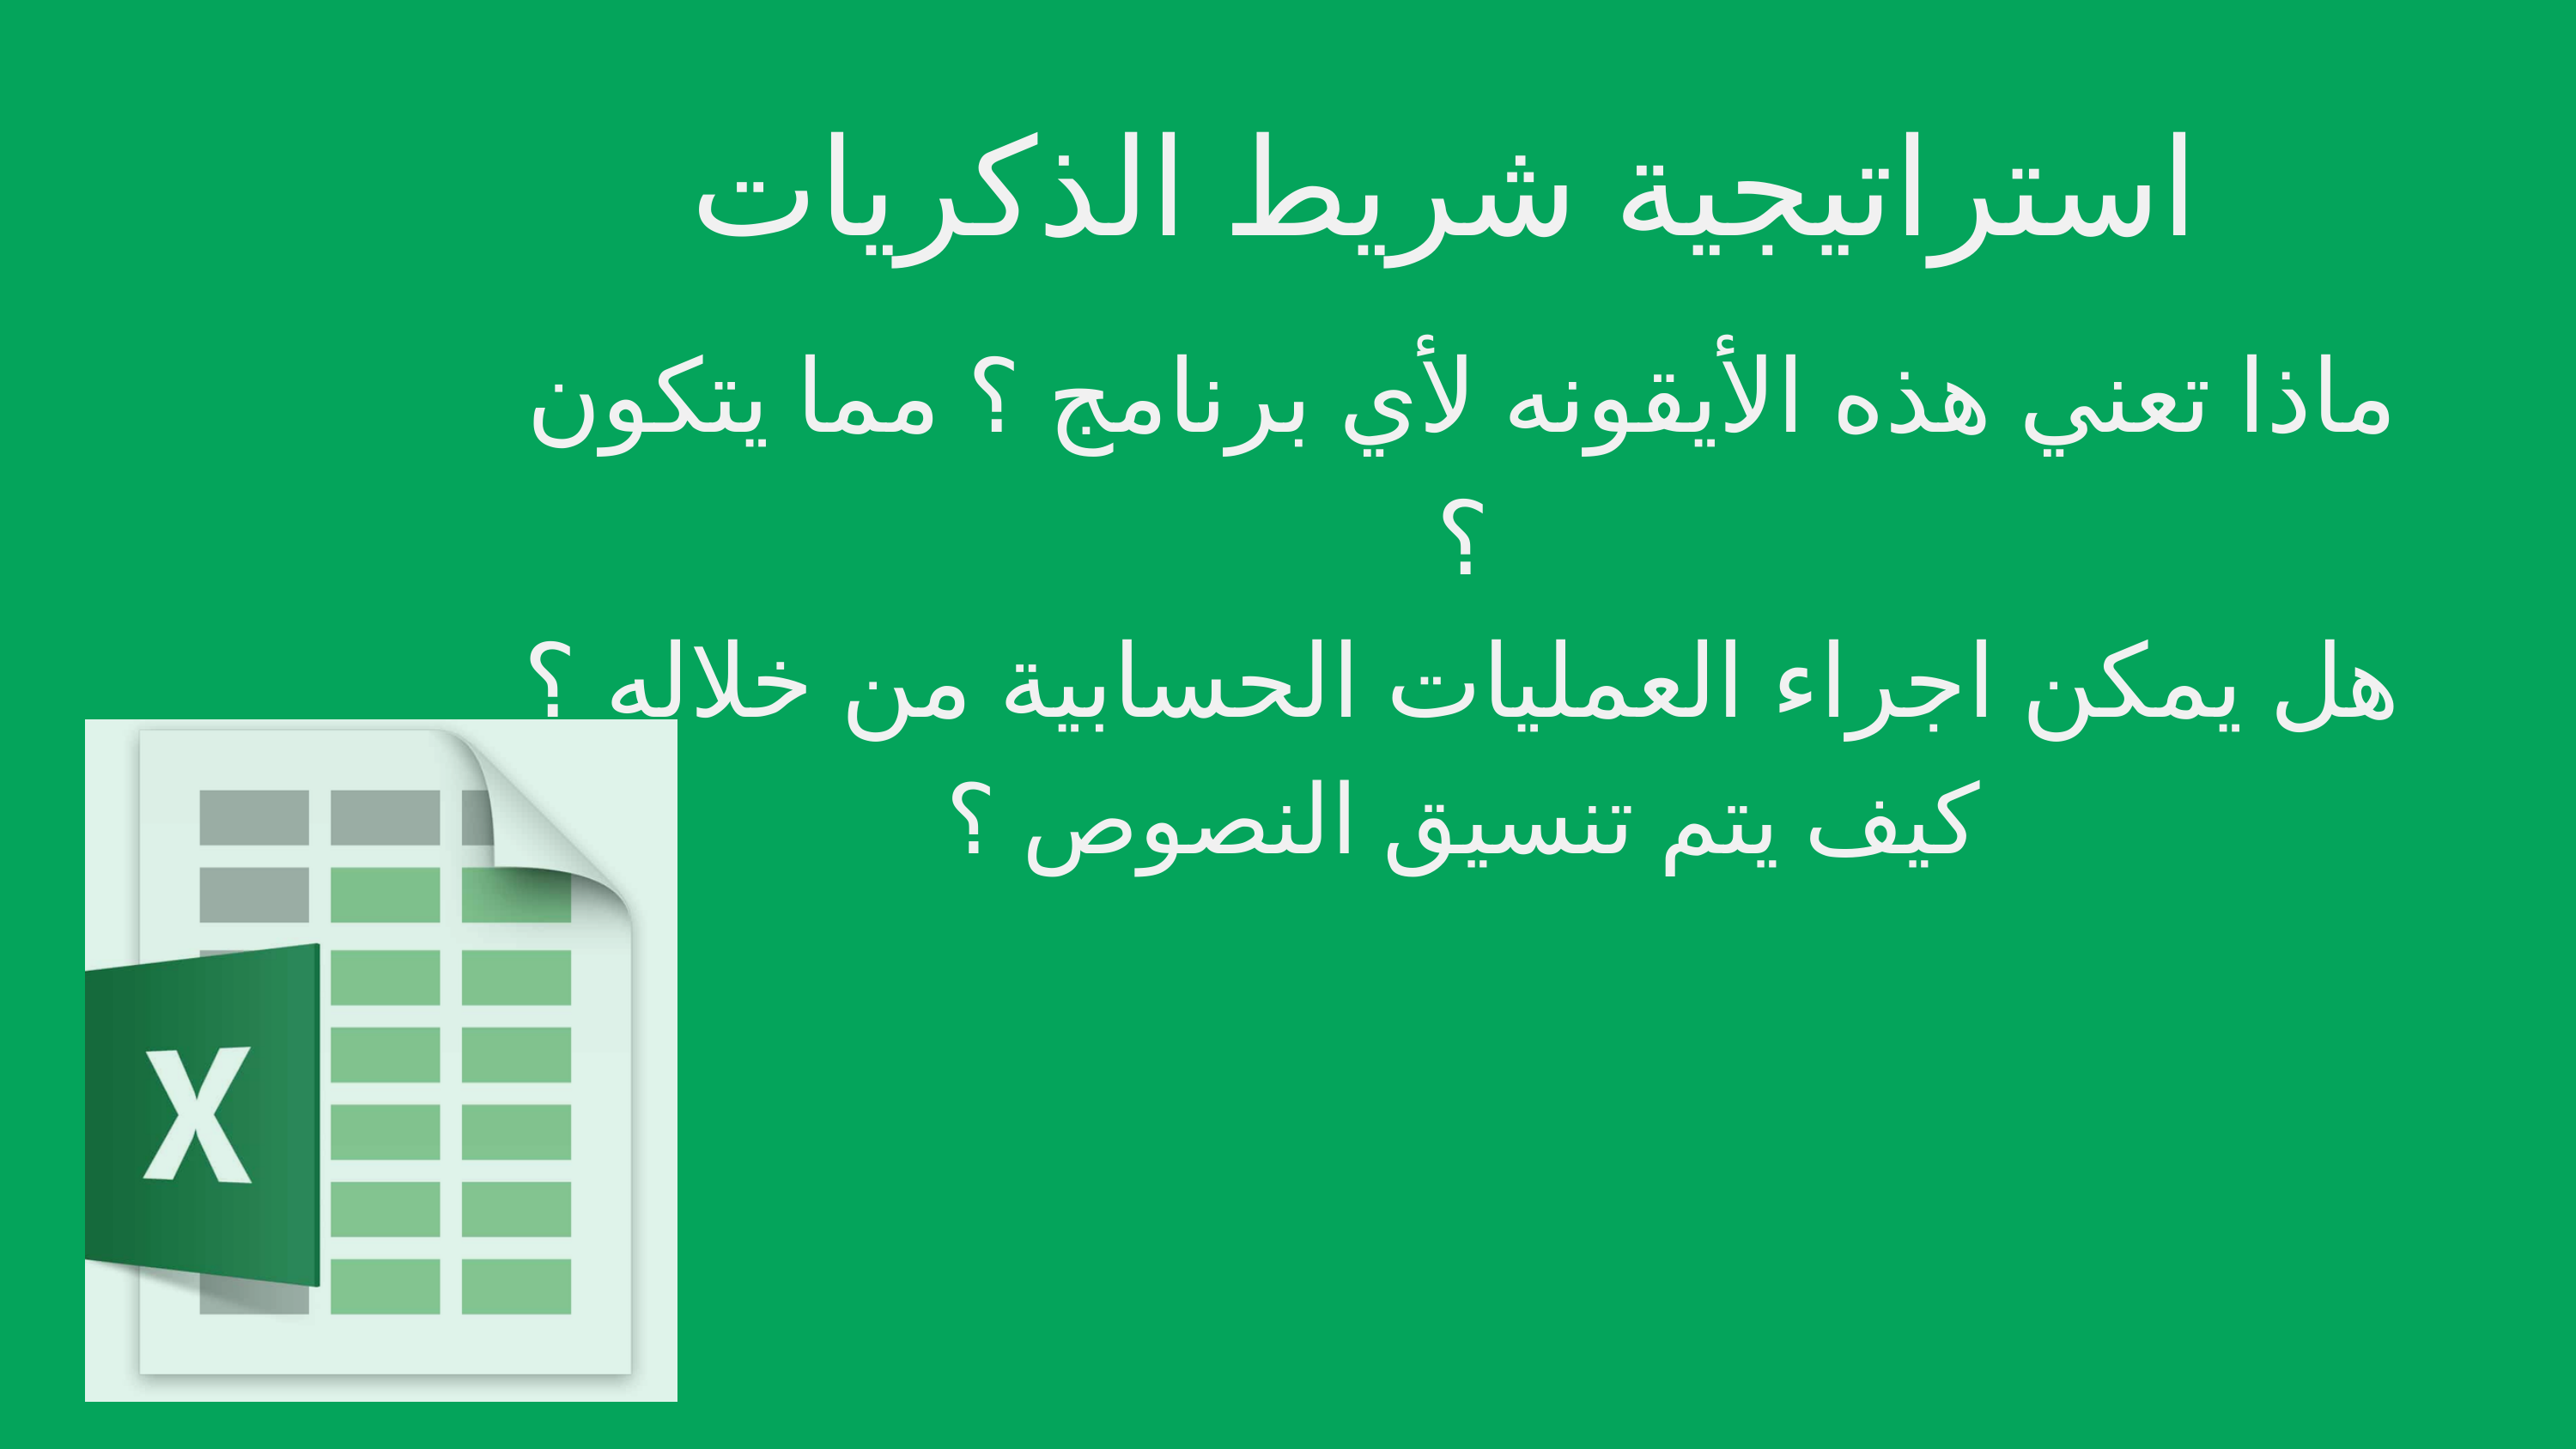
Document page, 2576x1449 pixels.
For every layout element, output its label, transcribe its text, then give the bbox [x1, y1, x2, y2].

picture [85, 718, 677, 1402]
text_box استراتيجية شريط الذكريات [602, 72, 2324, 263]
text_box ماذا تعني هذه الأيقونه لأي برنامج ؟ مما يتكون ؟ هل يمكن اجراء العمليات الحسابية من خلاله ؟ كيف يتم تنسيق النصوص ؟ [520, 309, 2407, 873]
